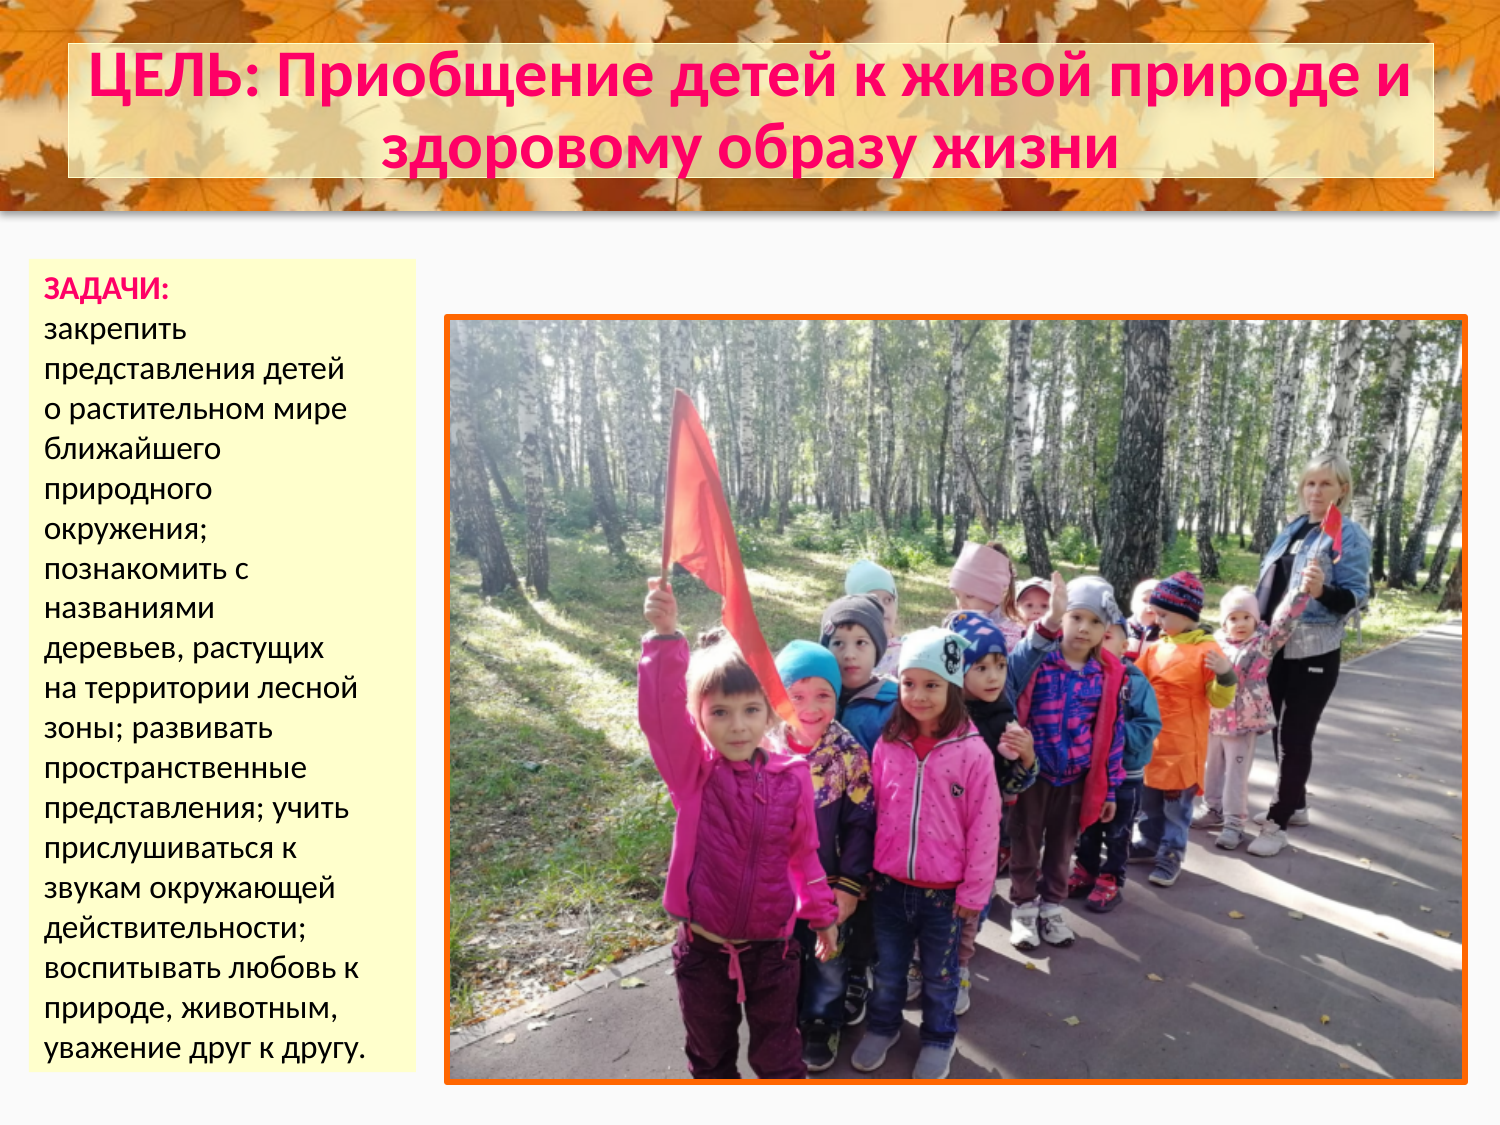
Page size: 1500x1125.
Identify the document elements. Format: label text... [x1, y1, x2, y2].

title ЦЕЛЬ: Приобщение детей к живой природе и здоровому образу жизни [68, 43, 1434, 178]
picture [449, 319, 1463, 1079]
picture [0, 0, 1500, 211]
text_box ЗАДАЧИ: закрепить представления детей о растительном мире ближайшего природного окружения; познакомить с названиями деревьев, растущих на территории лесной зоны; развивать пространственные представления; учить прислушиваться к звукам окружающей действительности; воспитывать любовь к природе, животным, уважение друг к другу. [28, 258, 416, 1073]
